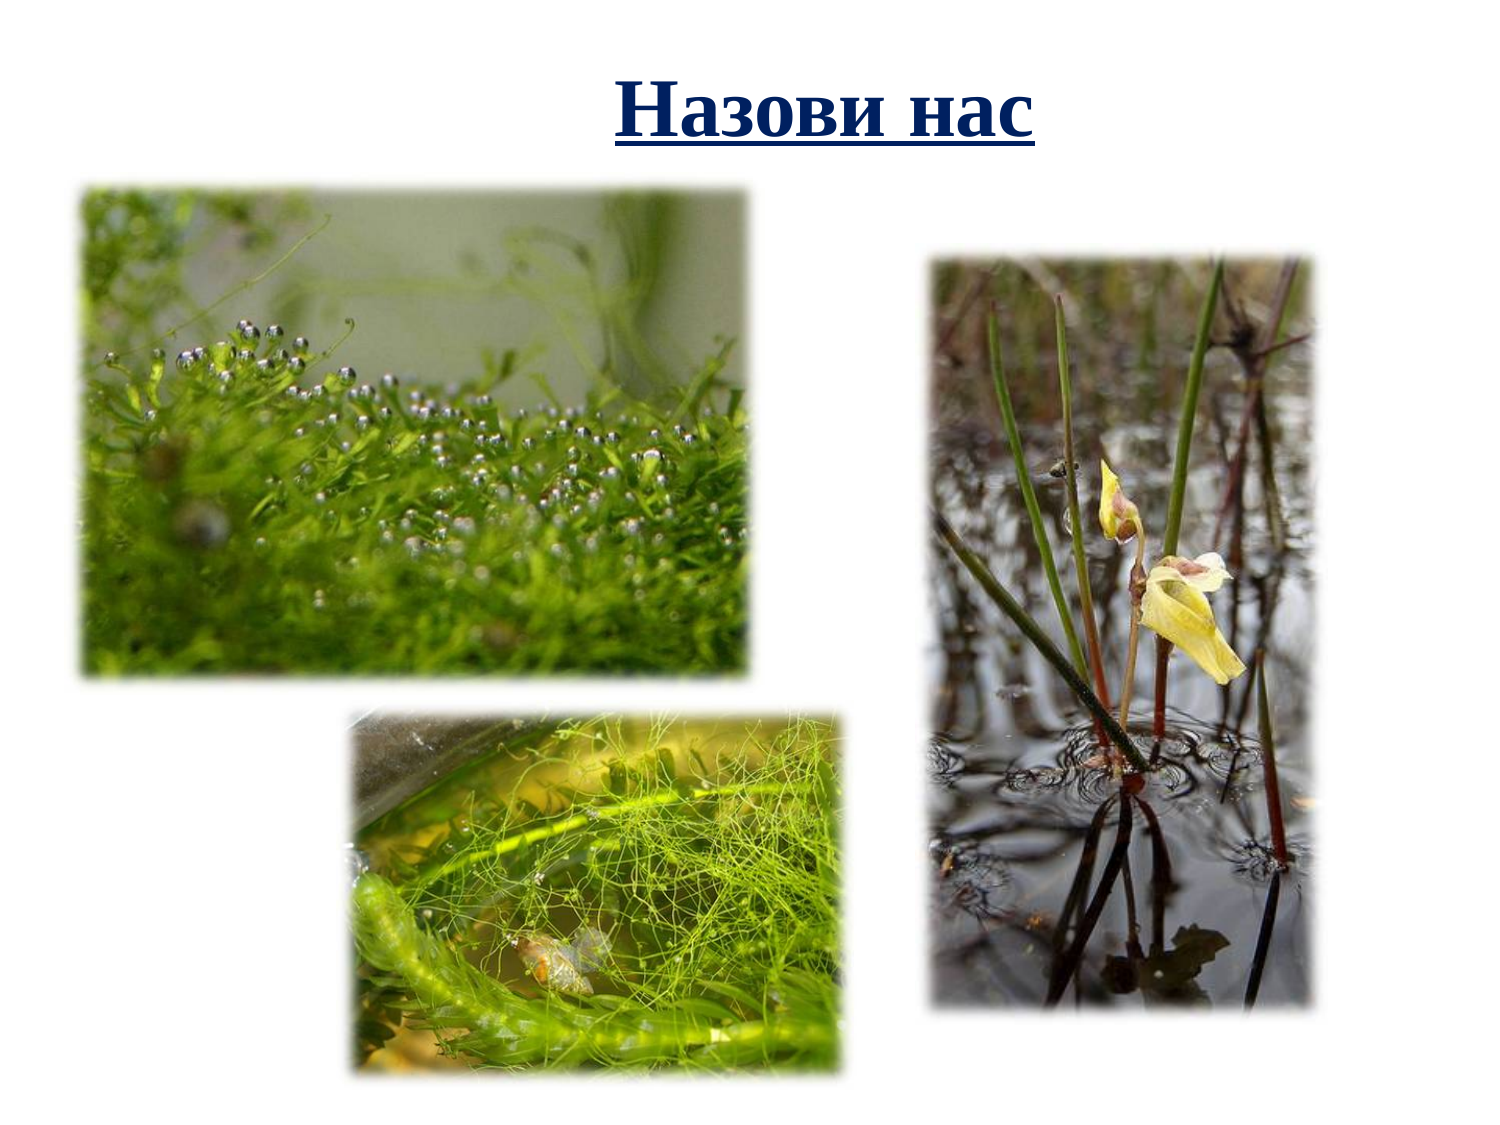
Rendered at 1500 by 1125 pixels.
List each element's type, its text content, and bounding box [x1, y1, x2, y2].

picture [64, 172, 766, 695]
title Назови нас [225, 45, 1425, 161]
picture [336, 699, 857, 1091]
picture [915, 243, 1329, 1025]
